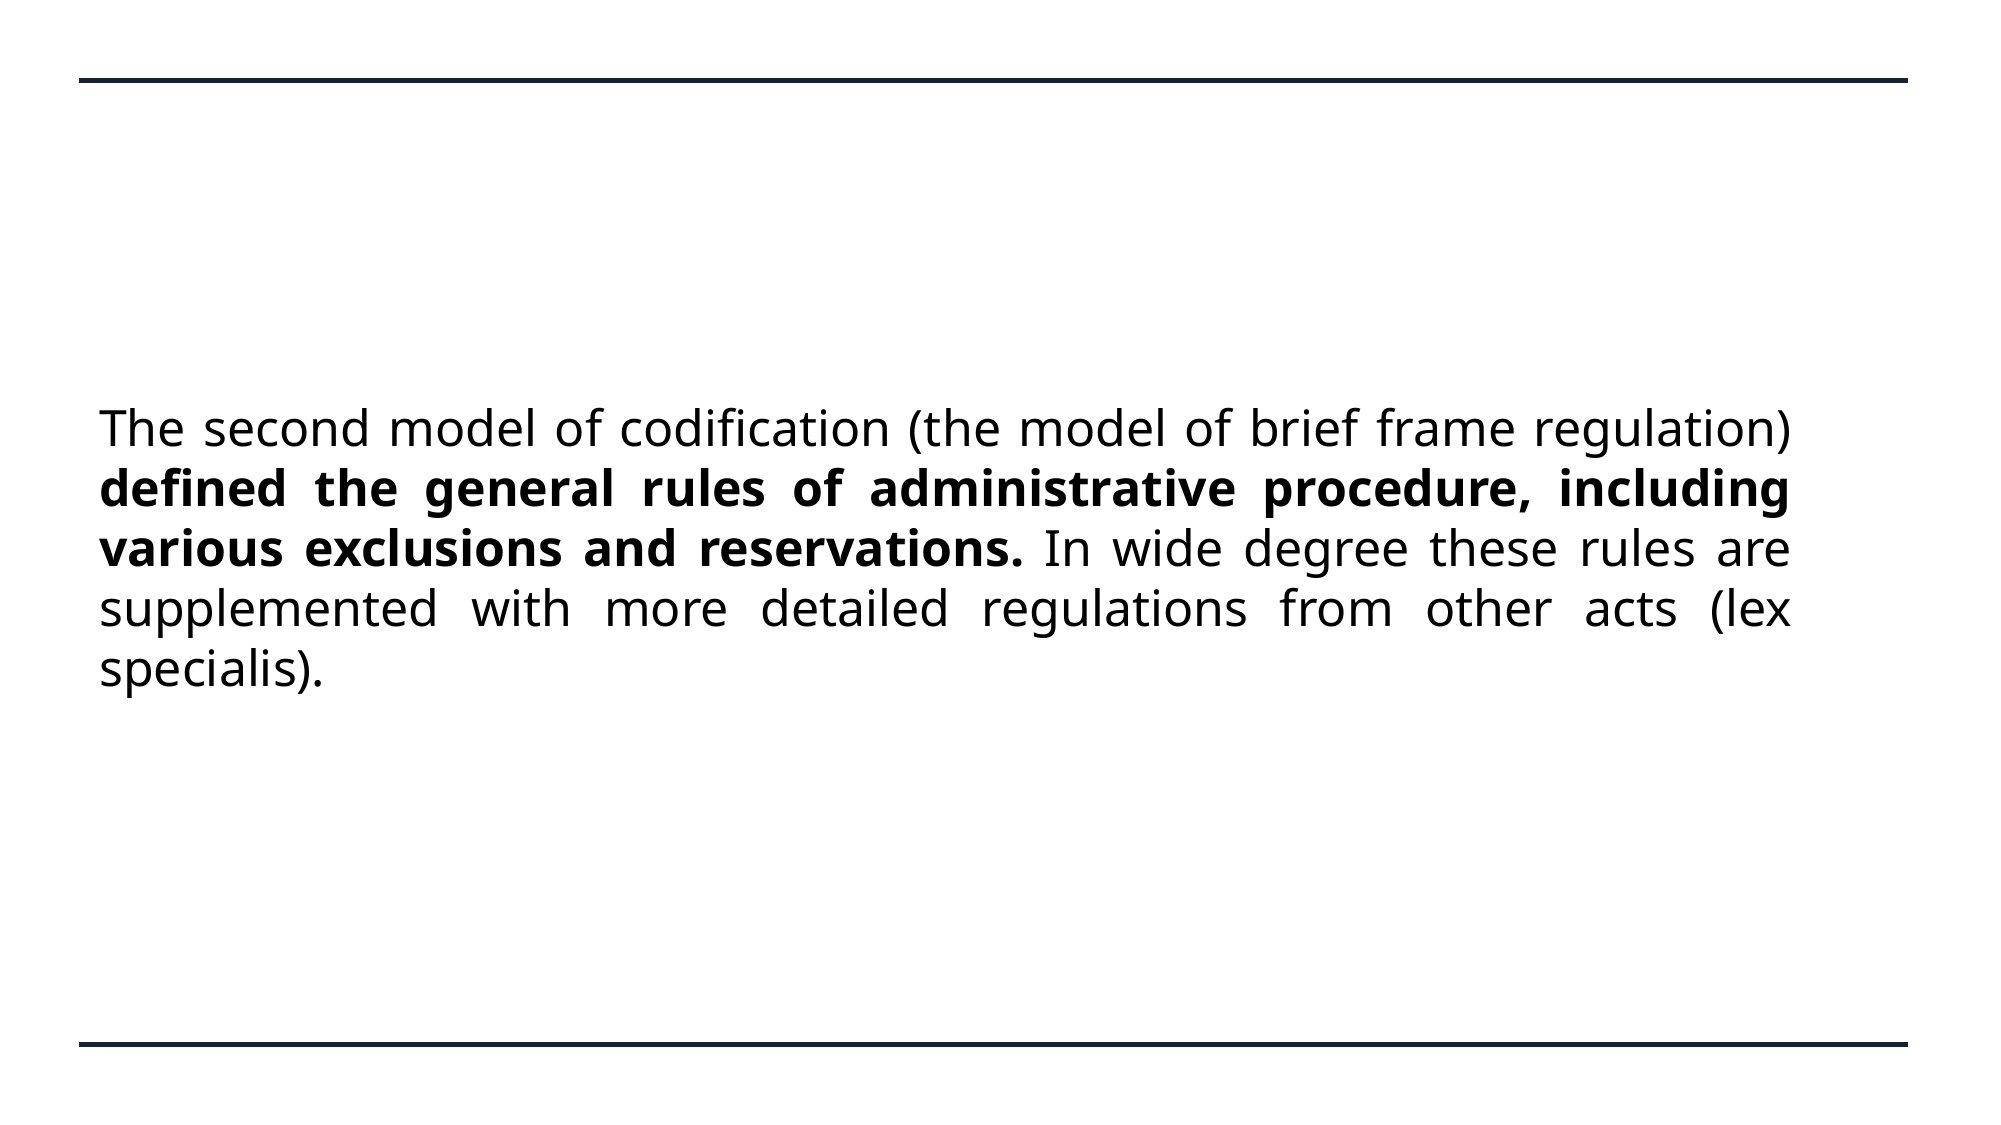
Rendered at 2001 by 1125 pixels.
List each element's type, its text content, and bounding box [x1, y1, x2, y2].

list The second model of codification (the model of brief frame regulation) defined the general rules of administrative procedure, including various exclusions and reservations. In wide degree these rules are supplemented with more detailed regulations from other acts (lex specialis). [84, 389, 1808, 812]
